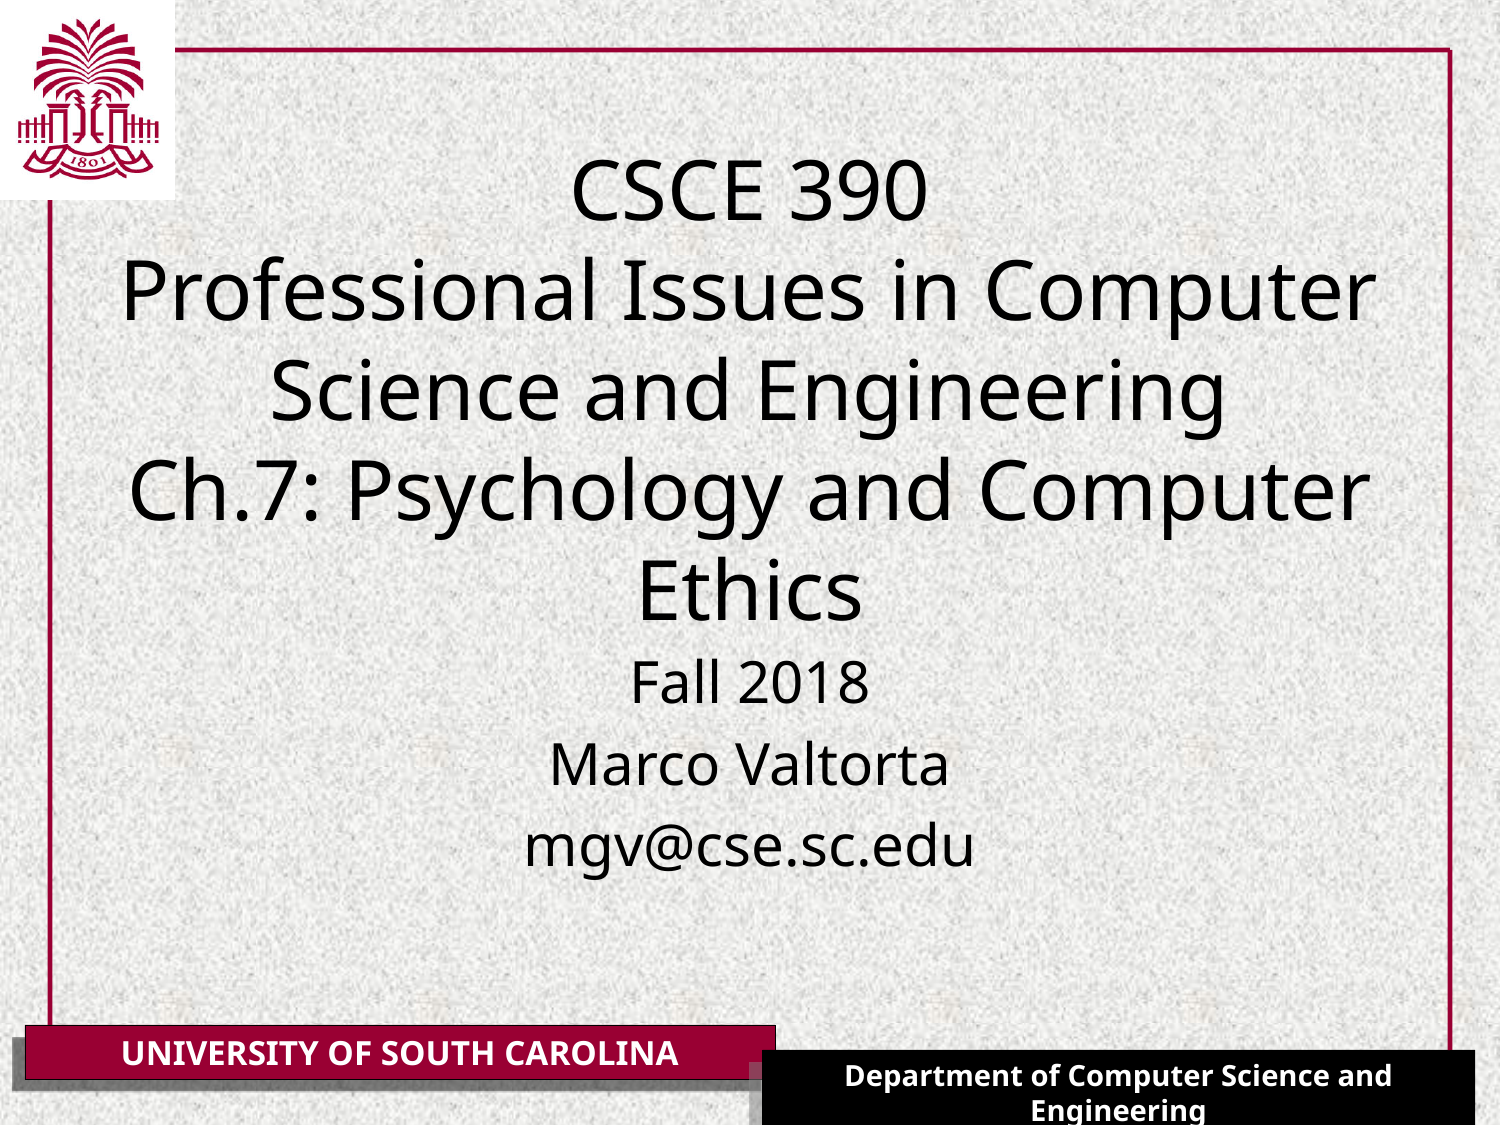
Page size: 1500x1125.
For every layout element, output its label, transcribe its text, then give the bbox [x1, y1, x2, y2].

picture [53, 613, 1447, 1049]
picture [13, 1038, 749, 1091]
title CSCE 390 Professional Issues in Computer Science and Engineering Ch.7: Psychology and Computer Ethics [50, 162, 1450, 613]
subtitle Fall 2018 Marco Valtorta mgv@cse.sc.edu [225, 637, 1275, 925]
picture [0, 0, 1500, 1125]
